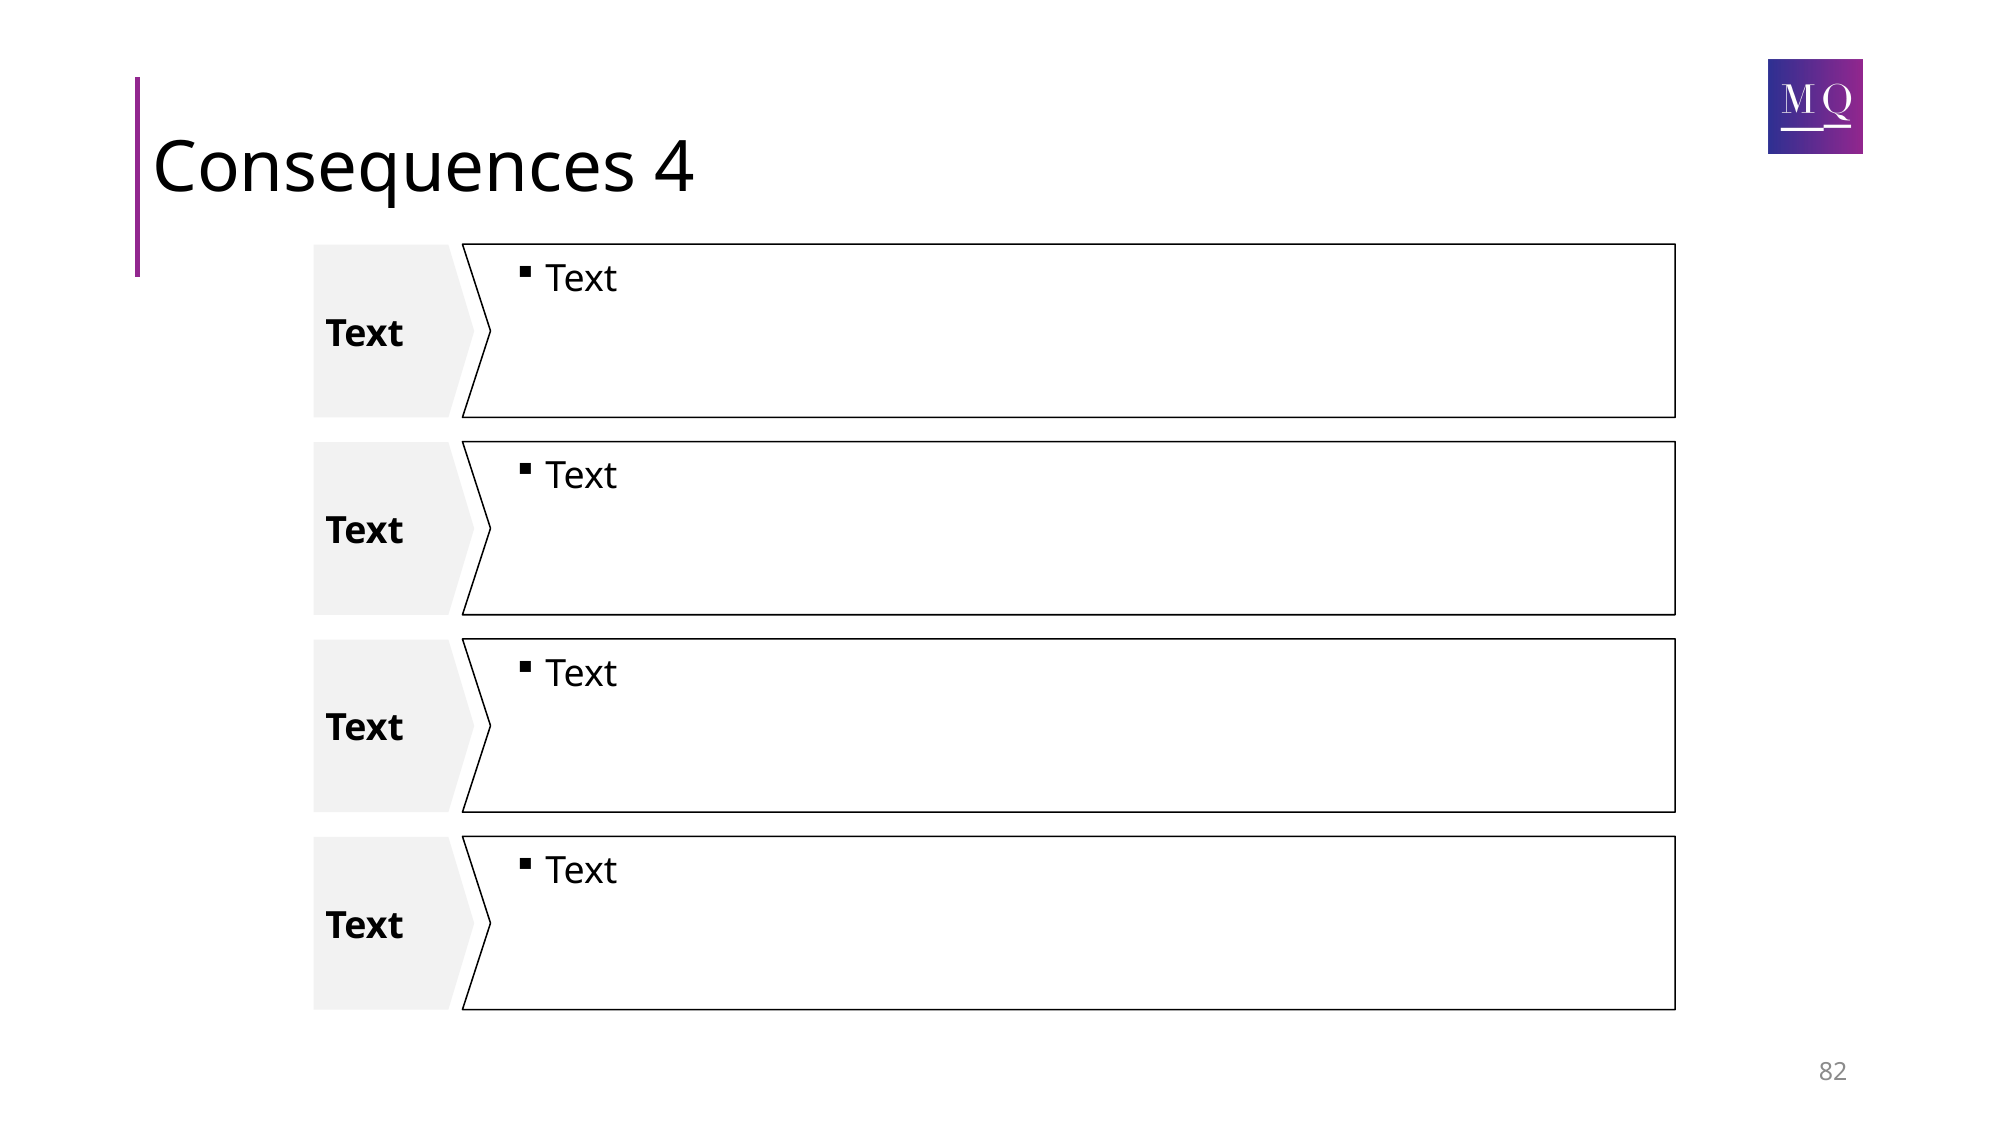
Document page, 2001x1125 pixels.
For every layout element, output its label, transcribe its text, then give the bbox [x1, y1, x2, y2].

slide_number 82 [1412, 1042, 1863, 1103]
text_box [313, 244, 1676, 1010]
title Consequences 4 [137, 59, 1863, 278]
